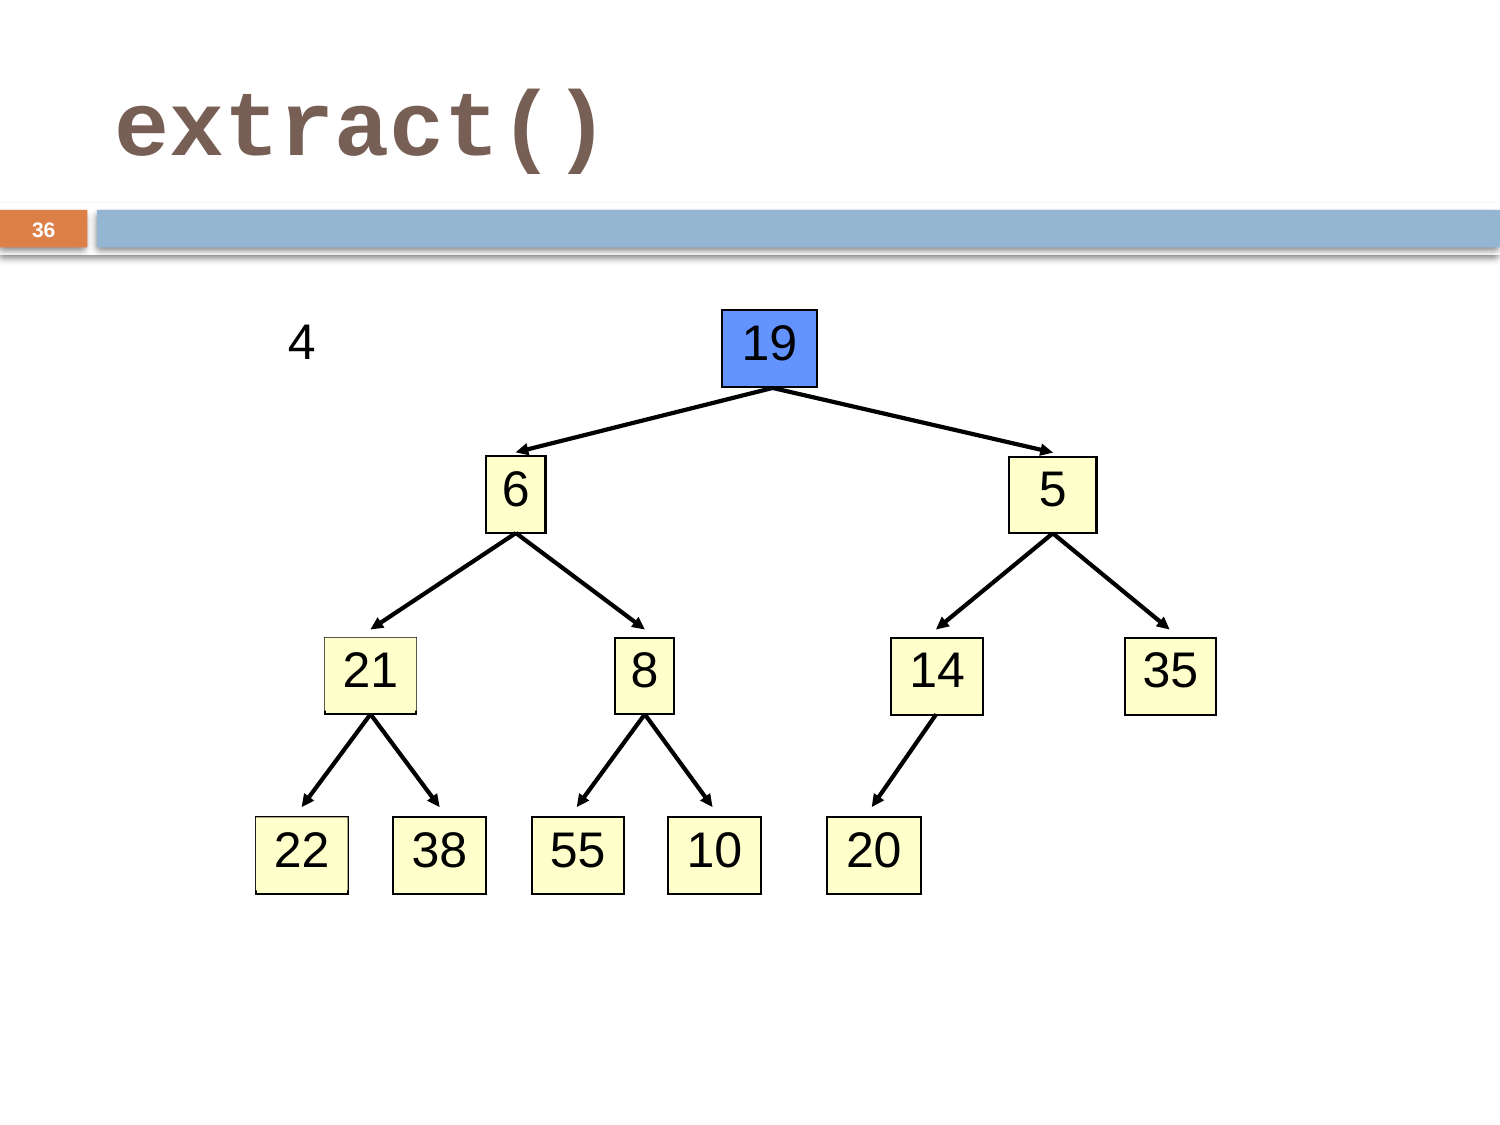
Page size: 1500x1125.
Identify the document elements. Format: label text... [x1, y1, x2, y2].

text_box [378, 725, 440, 807]
text_box [1052, 533, 1170, 630]
text_box 38 [393, 817, 486, 894]
text_box 8 [614, 637, 675, 715]
text_box [515, 388, 772, 456]
text_box 5 [1008, 456, 1097, 534]
slide_number 36 [0, 208, 88, 249]
text_box 20 [827, 817, 921, 895]
text_box [936, 533, 1053, 630]
text_box 6 [485, 456, 546, 533]
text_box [324, 637, 417, 715]
text_box 14 [891, 637, 983, 715]
text_box 19 [721, 309, 818, 387]
text_box 10 [667, 817, 762, 895]
text_box [871, 714, 937, 807]
text_box [576, 715, 645, 807]
text_box [515, 532, 645, 630]
text_box [644, 714, 713, 807]
text_box [301, 725, 363, 807]
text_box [255, 817, 348, 895]
title extract() [99, 37, 1438, 200]
text_box [772, 387, 1053, 456]
text_box 4 [274, 309, 329, 383]
text_box 55 [531, 817, 624, 895]
text_box 35 [1124, 637, 1217, 715]
text_box [370, 533, 515, 630]
